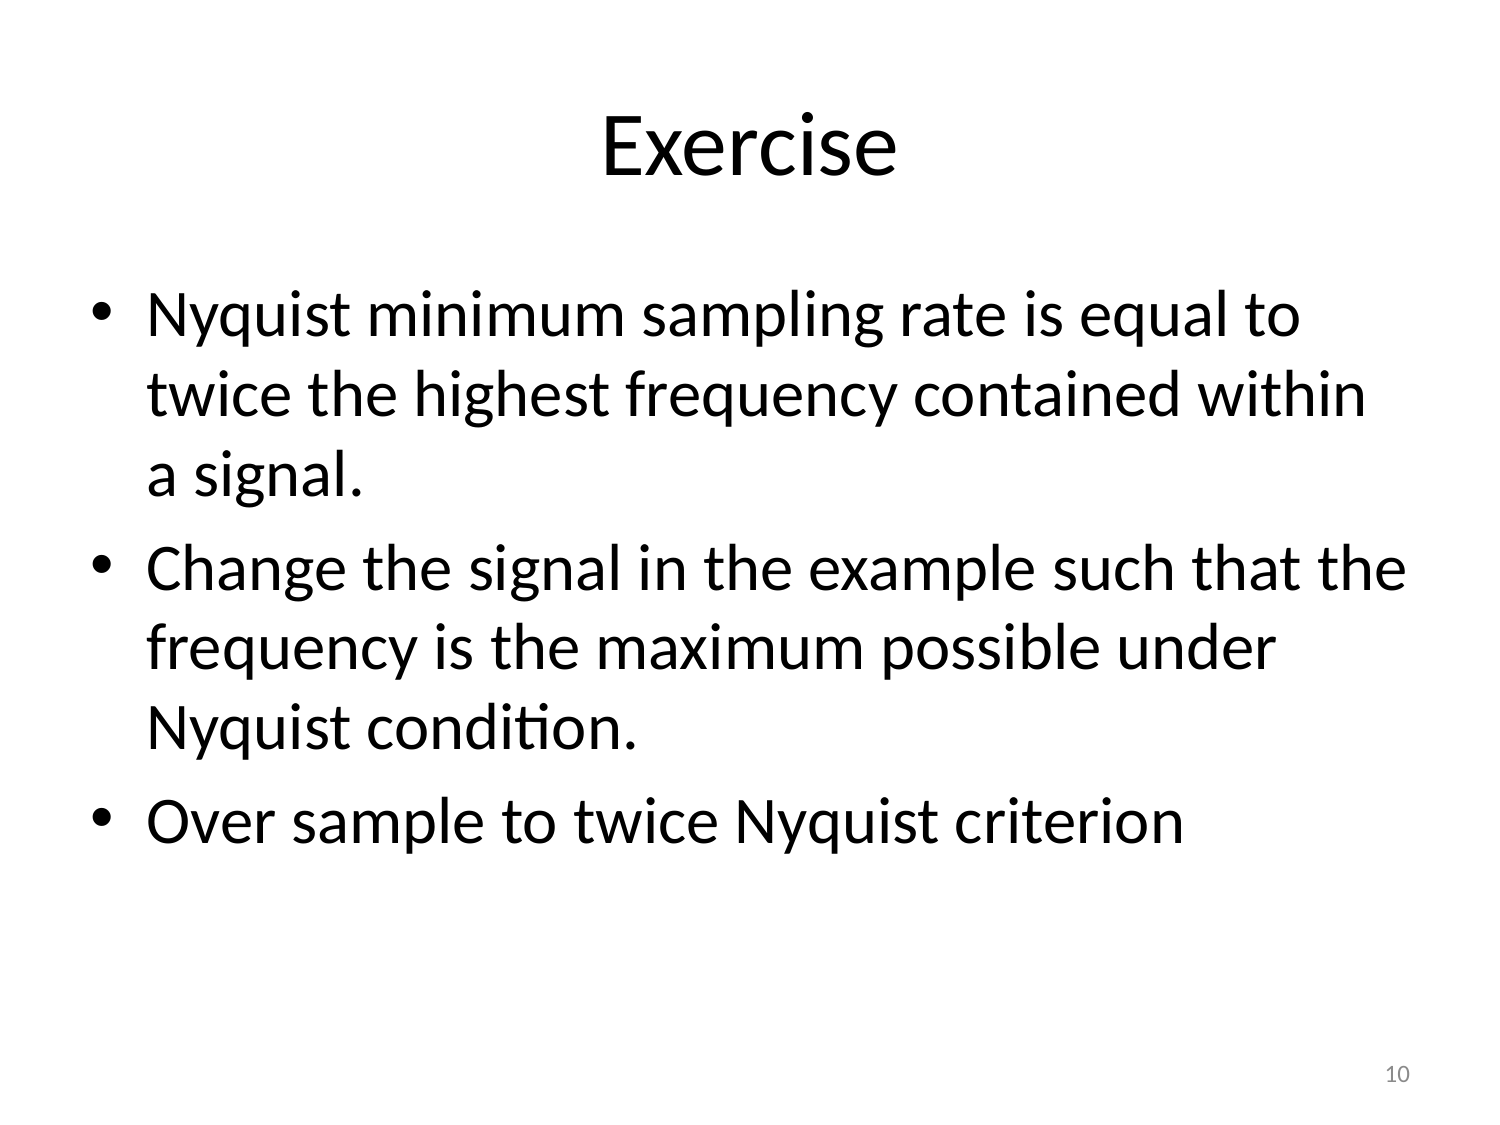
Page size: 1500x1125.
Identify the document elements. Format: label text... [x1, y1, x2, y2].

list Nyquist minimum sampling rate is equal to twice the highest frequency contained within a signal. Change the signal in the example such that the frequency is the maximum possible under Nyquist condition. Over sample to twice Nyquist criterion [75, 262, 1425, 1005]
title Exercise [75, 45, 1425, 233]
slide_number 10 [1074, 1042, 1425, 1103]
